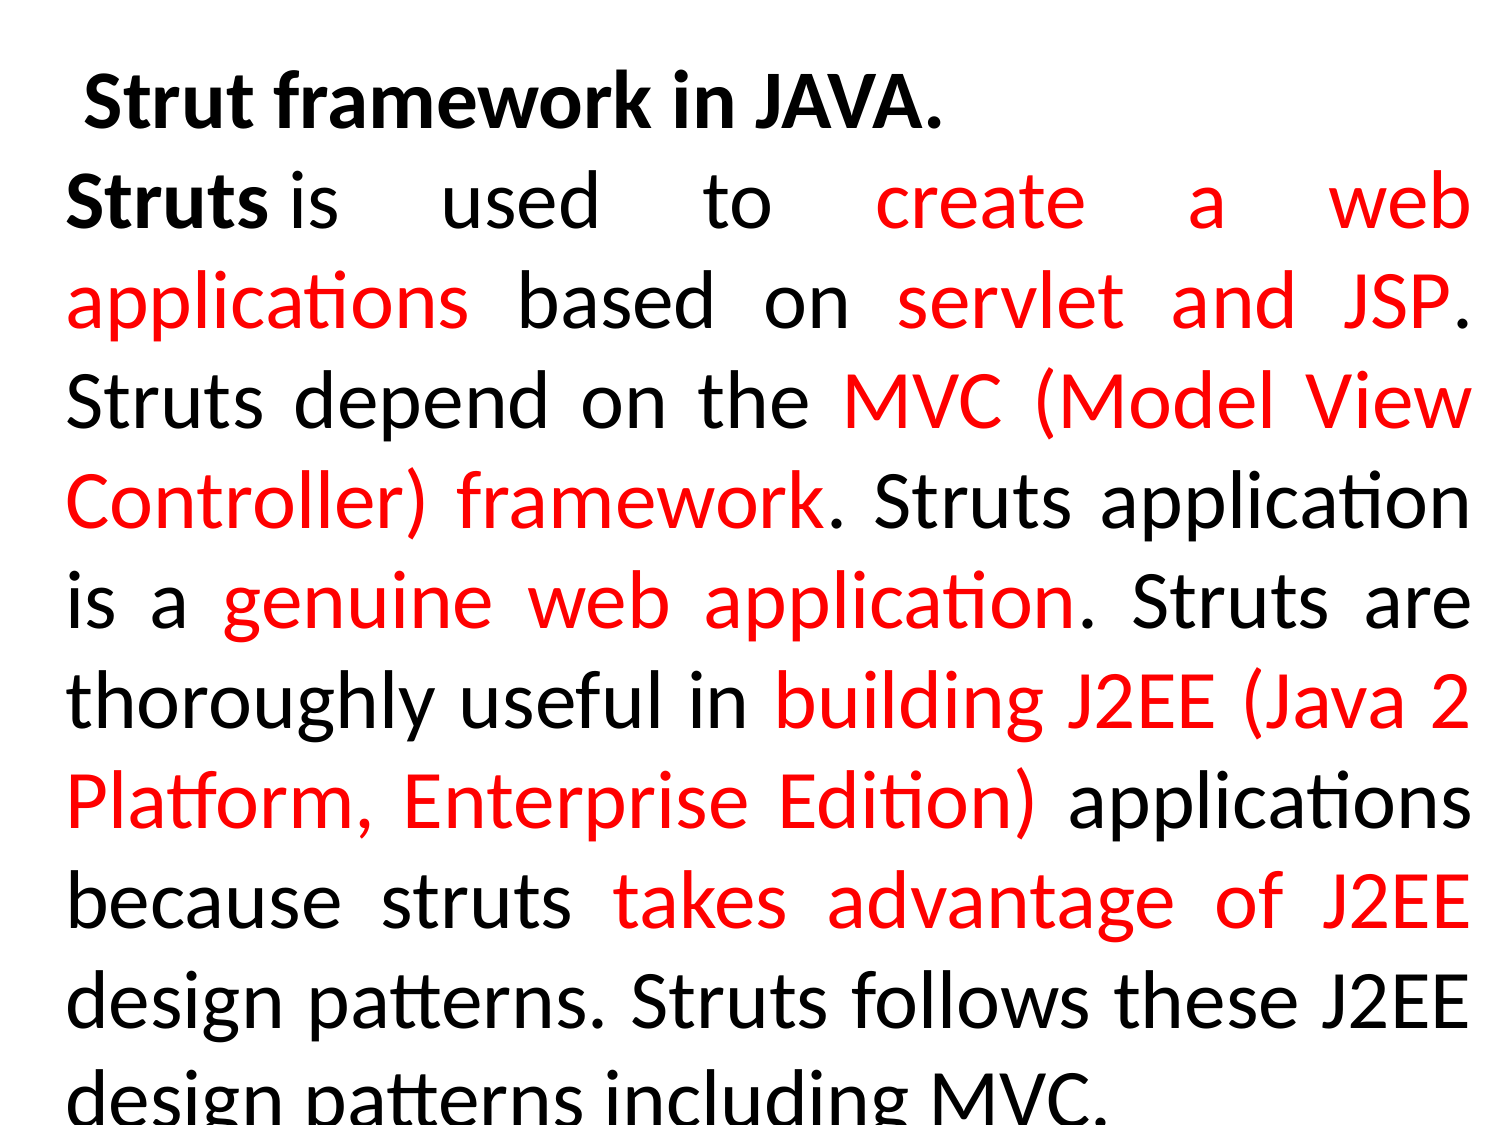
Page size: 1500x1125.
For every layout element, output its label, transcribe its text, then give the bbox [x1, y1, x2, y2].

text_box Strut framework in JAVA. Struts is used to create a web applications based on servlet and JSP. Struts depend on the MVC (Model View Controller) framework. Struts application is a genuine web application. Struts are thoroughly useful in building J2EE (Java 2 Platform, Enterprise Edition) applications because struts takes advantage of J2EE design patterns. Struts follows these J2EE design patterns including MVC. [50, 37, 1488, 1125]
